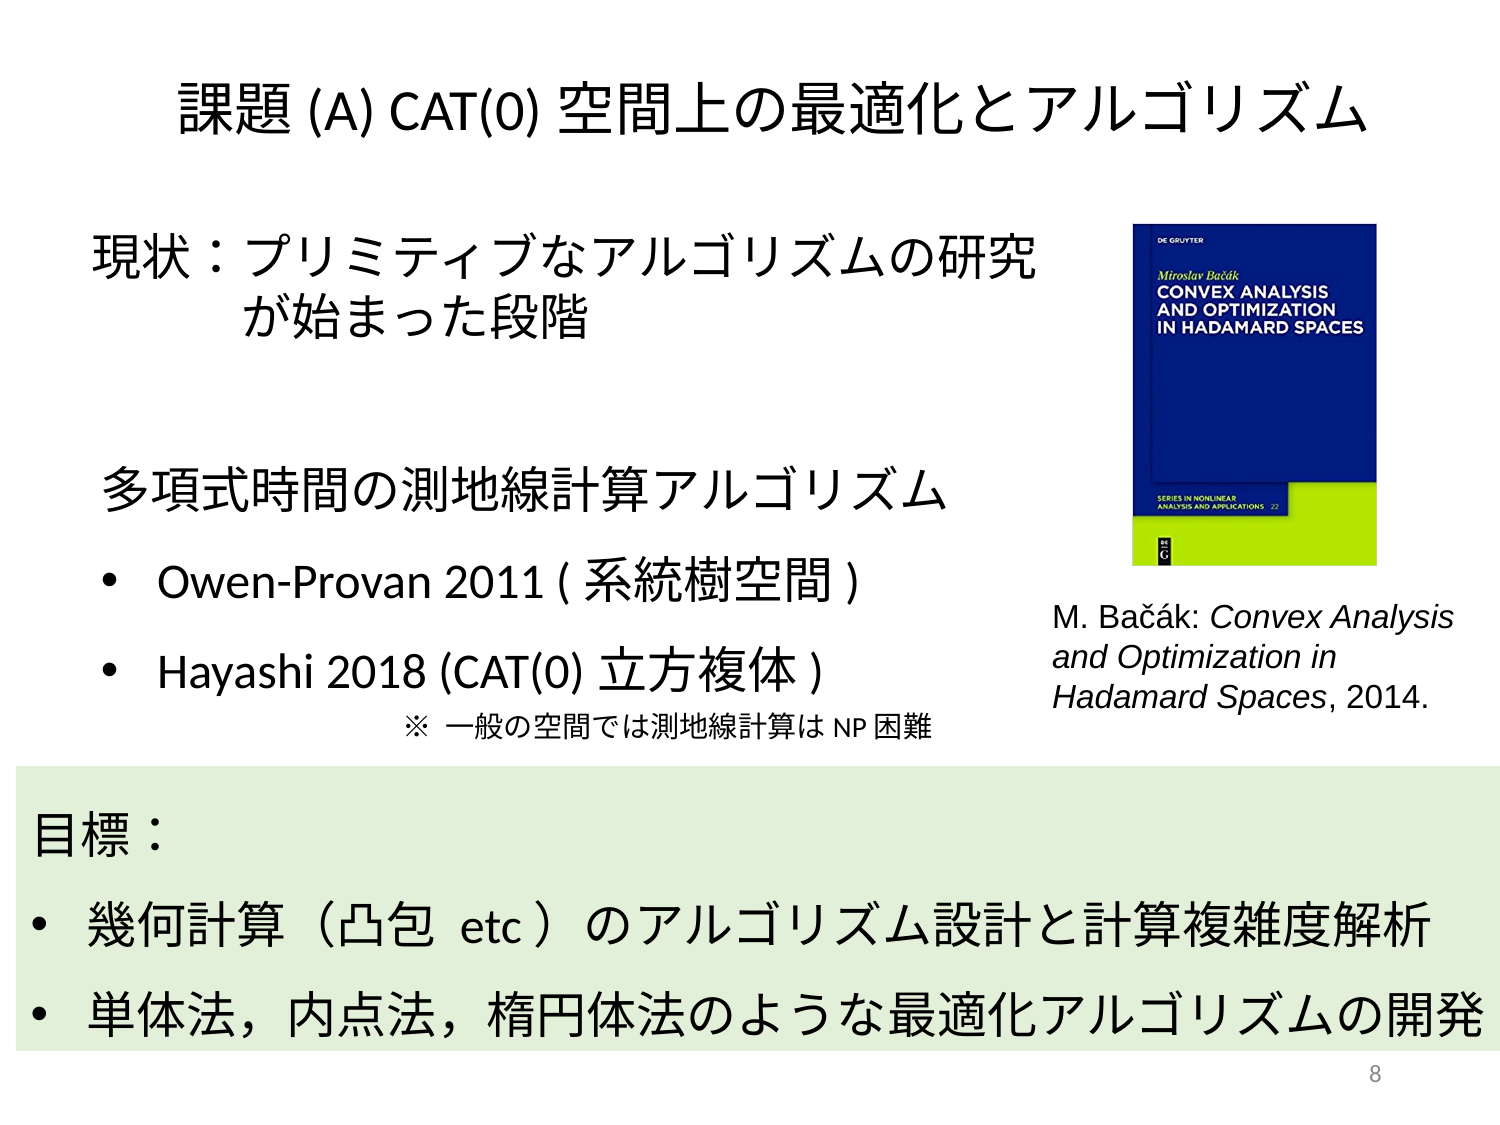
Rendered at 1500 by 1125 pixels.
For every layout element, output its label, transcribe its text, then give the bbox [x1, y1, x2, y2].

text_box ※ 一般の空間では測地線計算はNP困難 [388, 700, 948, 751]
text_box 目標： 幾何計算（凸包 etc）のアルゴリズム設計と計算複雑度解析 単体法，内点法，楕円体法のような最適化アルゴリズムの開発 [15, 766, 1500, 1051]
text_box 課題(A) CAT(0)空間上の最適化とアルゴリズム [161, 65, 1386, 150]
text_box 現状：プリミティブなアルゴリズムの研究 が始まった段階 [76, 217, 1053, 353]
picture [1132, 223, 1377, 566]
text_box 多項式時間の測地線計算アルゴリズム Owen-Provan 2011 (系統樹空間) Hayashi 2018 (CAT(0)立方複体) [85, 421, 965, 707]
slide_number 8 [1059, 1051, 1397, 1103]
text_box M. Bačák: Convex Analysis and Optimization in Hadamard Spaces, 2014. [1037, 587, 1500, 723]
